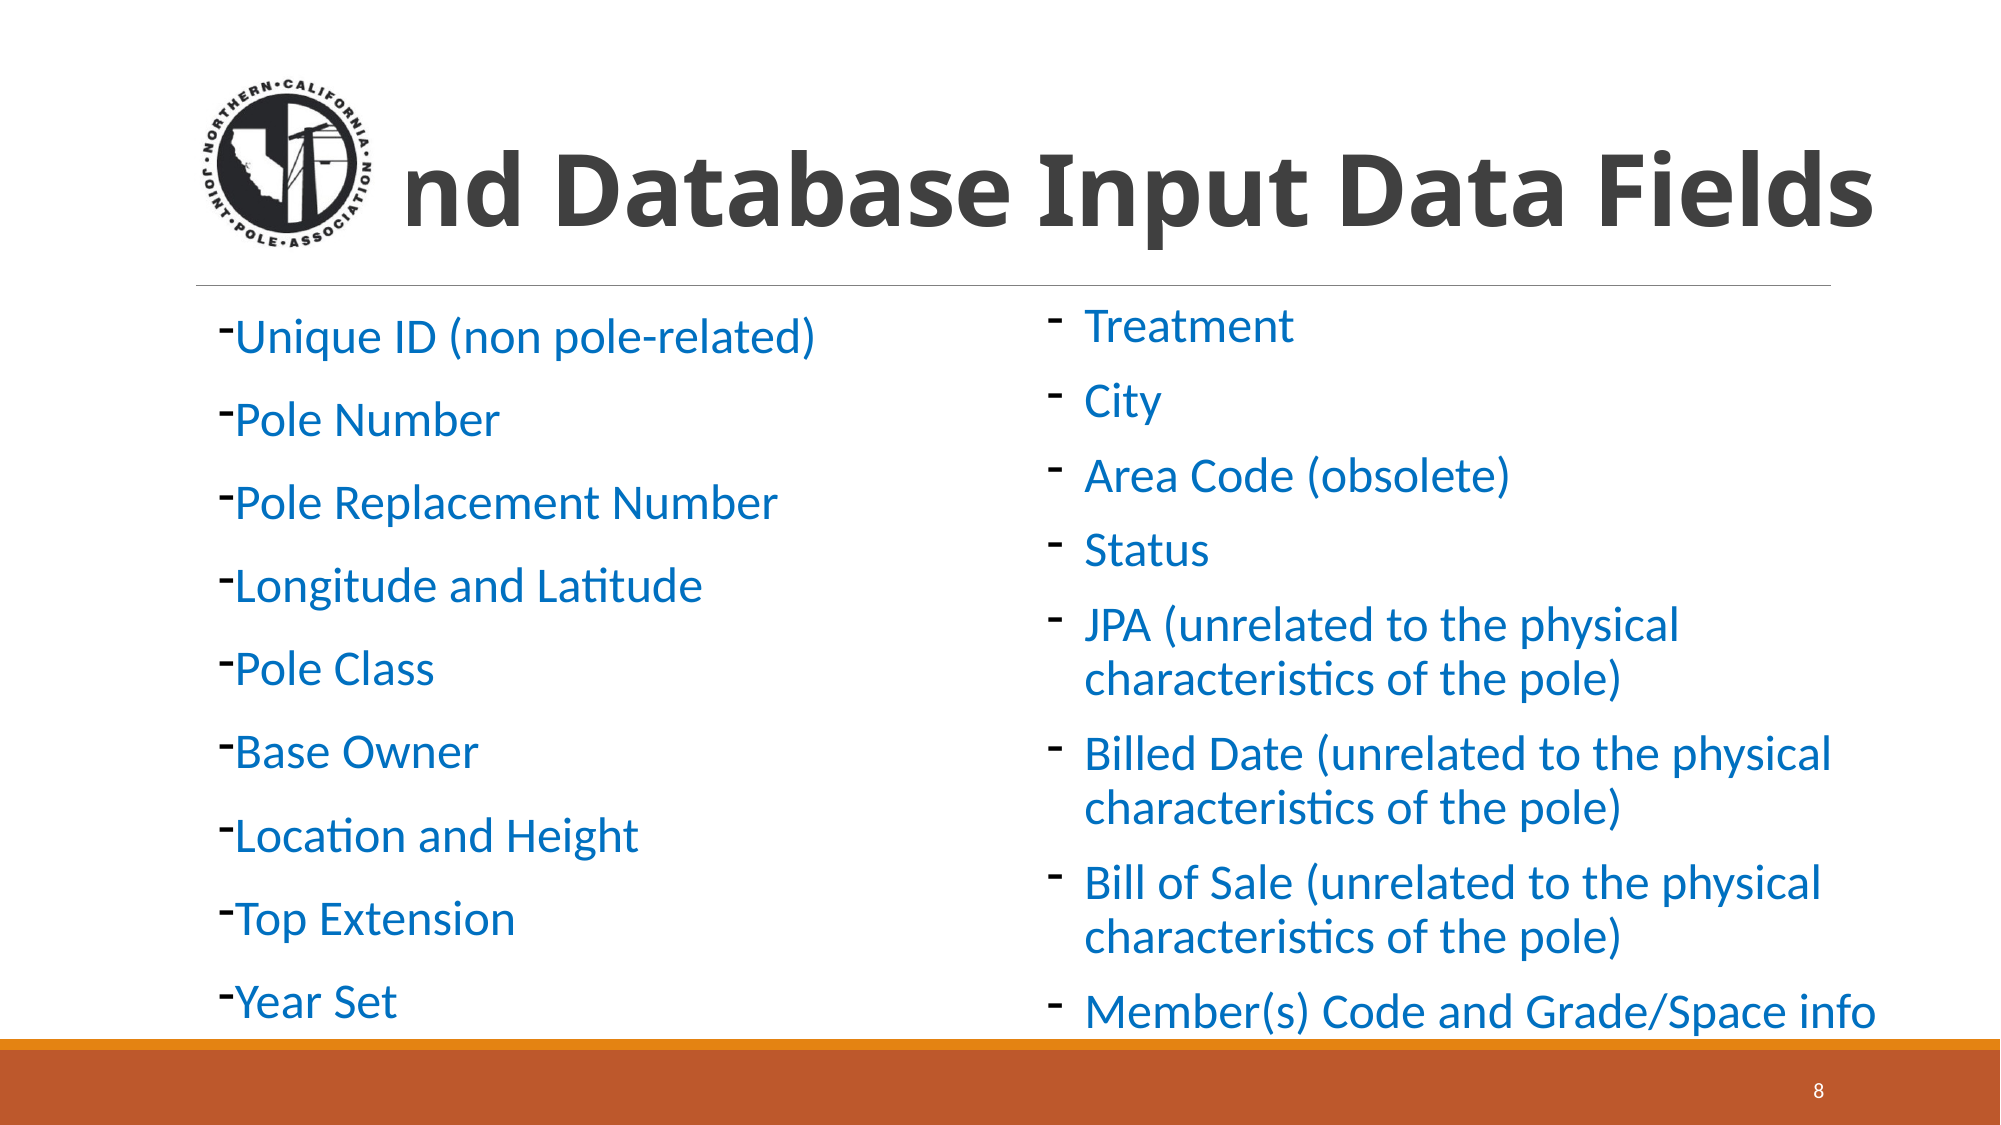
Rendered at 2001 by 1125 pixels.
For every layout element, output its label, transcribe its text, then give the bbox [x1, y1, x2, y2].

list Unique ID (non pole-related) Pole Number Pole Replacement Number Longitude and Latitude Pole Class Base Owner Location and Height Top Extension Year Set [218, 302, 992, 1064]
text_box Treatment City Area Code (obsolete) Status JPA (unrelated to the physical characteristics of the pole) Billed Date (unrelated to the physical characteristics of the pole) Bill of Sale (unrelated to the physical characteristics of the pole) Member(s) Code and Grade/Space info [1031, 291, 1928, 1016]
picture [171, 50, 408, 278]
slide_number 8 [1624, 1059, 1840, 1120]
title Friend Database Input Data Fields [135, 36, 1954, 255]
